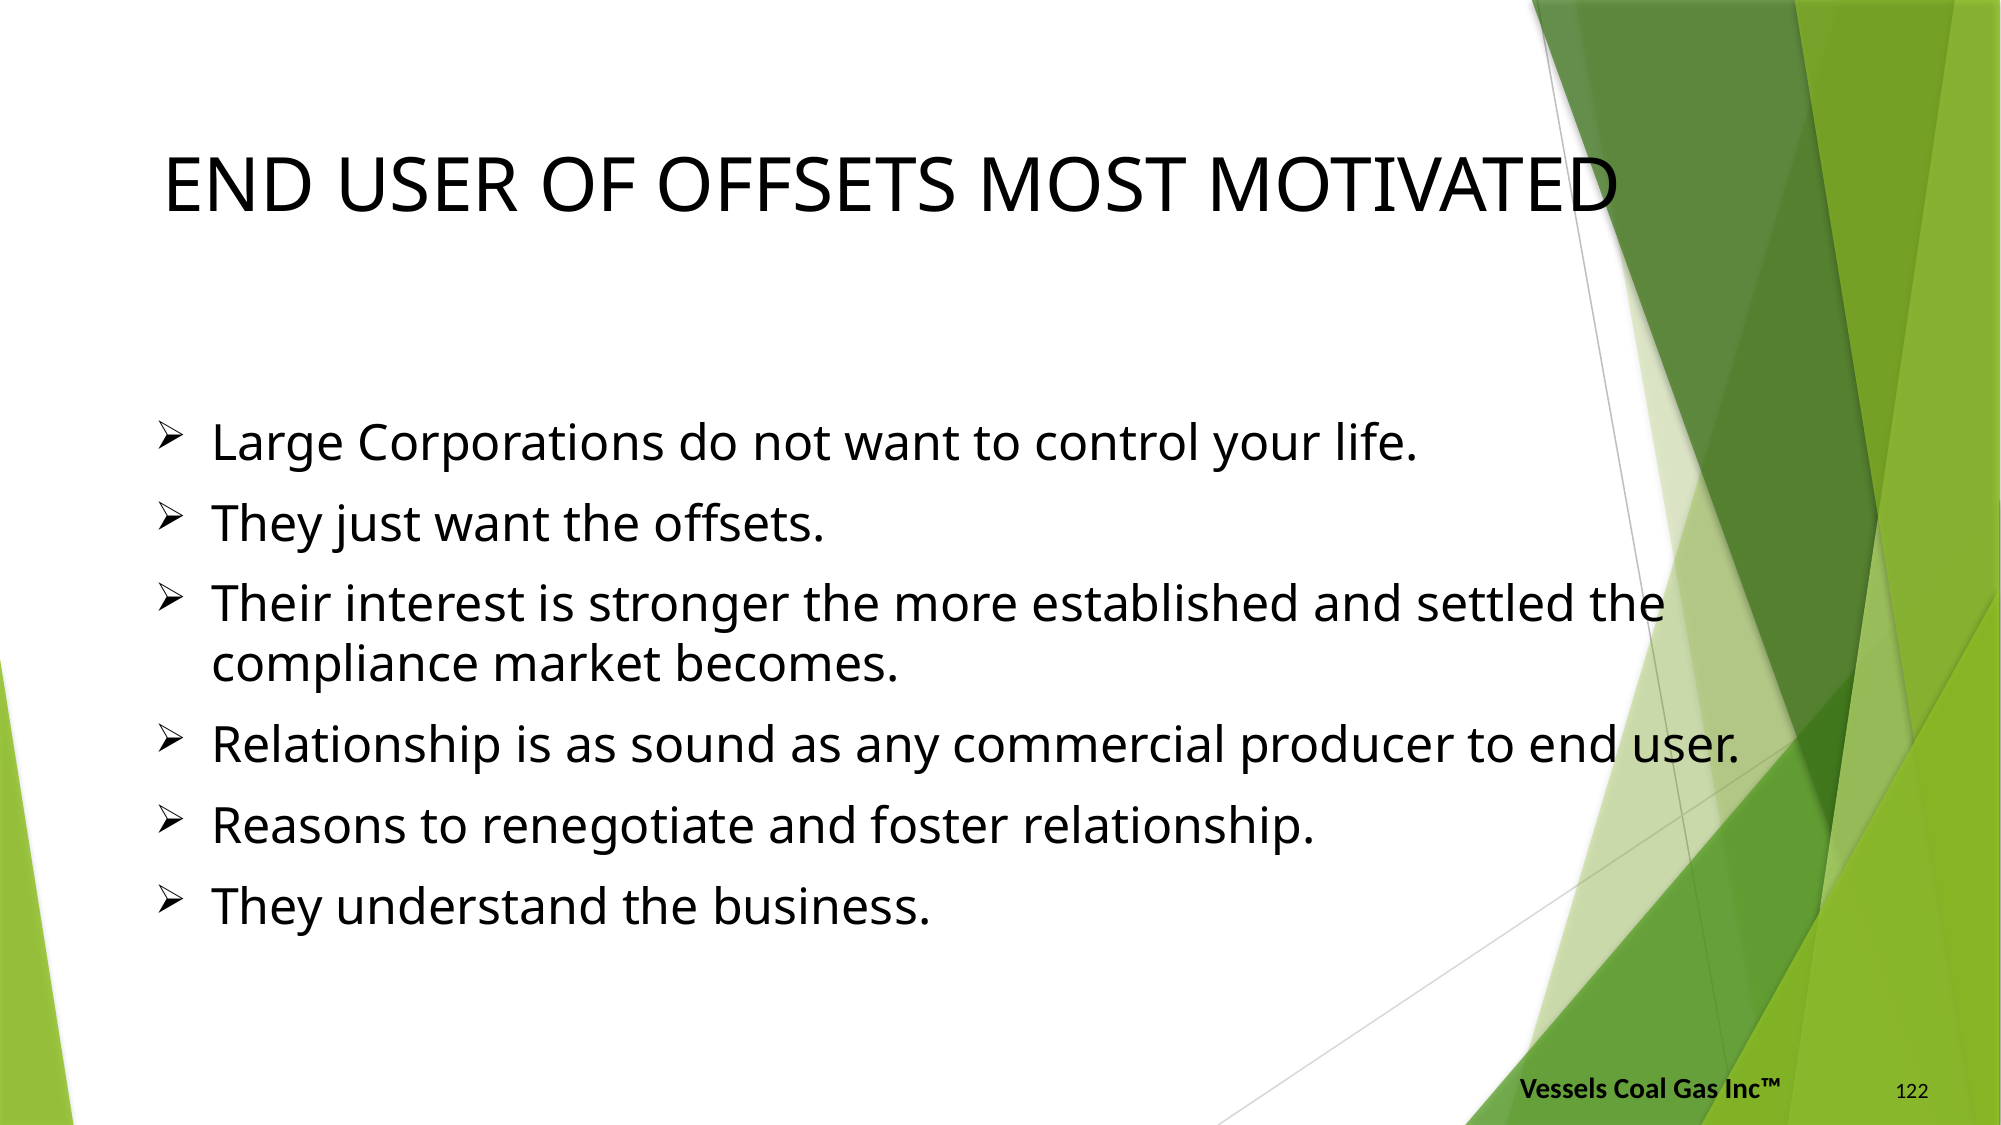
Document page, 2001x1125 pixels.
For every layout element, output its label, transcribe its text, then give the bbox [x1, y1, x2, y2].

text_box 122 [1727, 1059, 1944, 1120]
title END USER OF OFFSETS MOST MOTIVATED [67, 129, 1718, 229]
list Large Corporations do not want to control your life. They just want the offsets. Their interest is stronger the more established and settled the compliance market becomes. Relationship is as sound as any commercial producer to end user. Reasons to renegotiate and foster relationship. They understand the business. [139, 402, 1790, 1102]
text_box Vessels Coal Gas Inc™ [1504, 1061, 1827, 1125]
